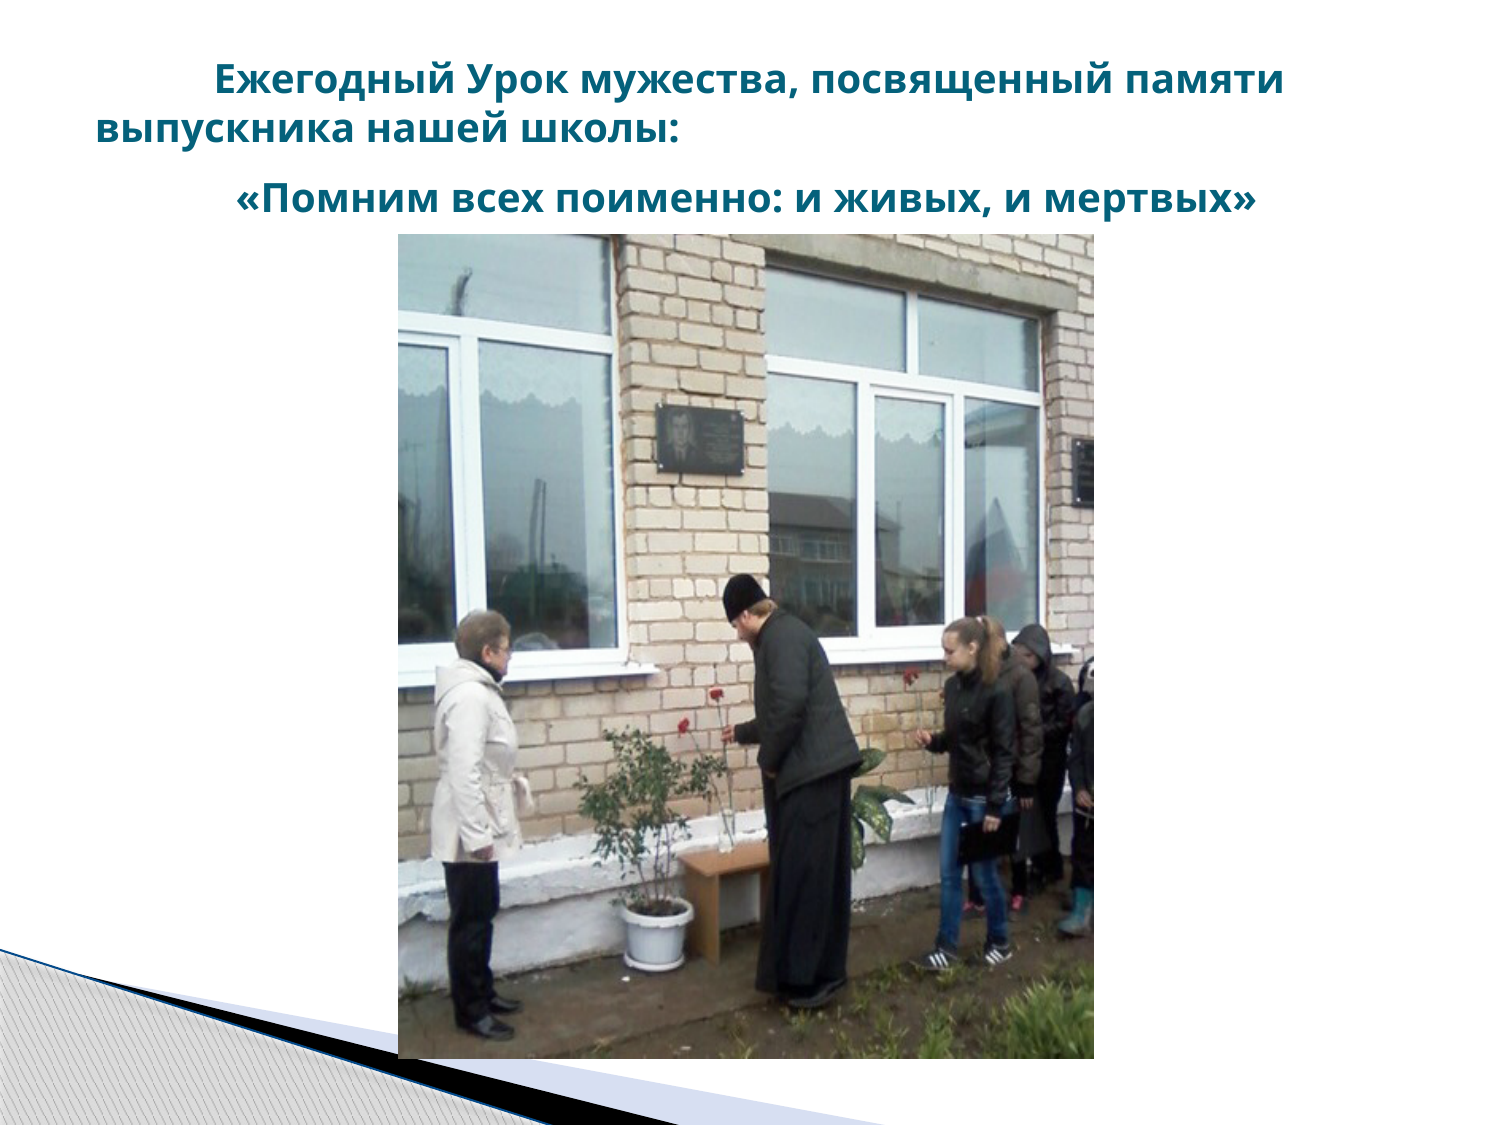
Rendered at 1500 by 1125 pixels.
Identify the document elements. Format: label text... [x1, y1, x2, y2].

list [398, 234, 1094, 1060]
title Ежегодный Урок мужества, посвященный памяти выпускника нашей школы: «Помним всех поименно: и живых, и мертвых» [75, 45, 1425, 233]
